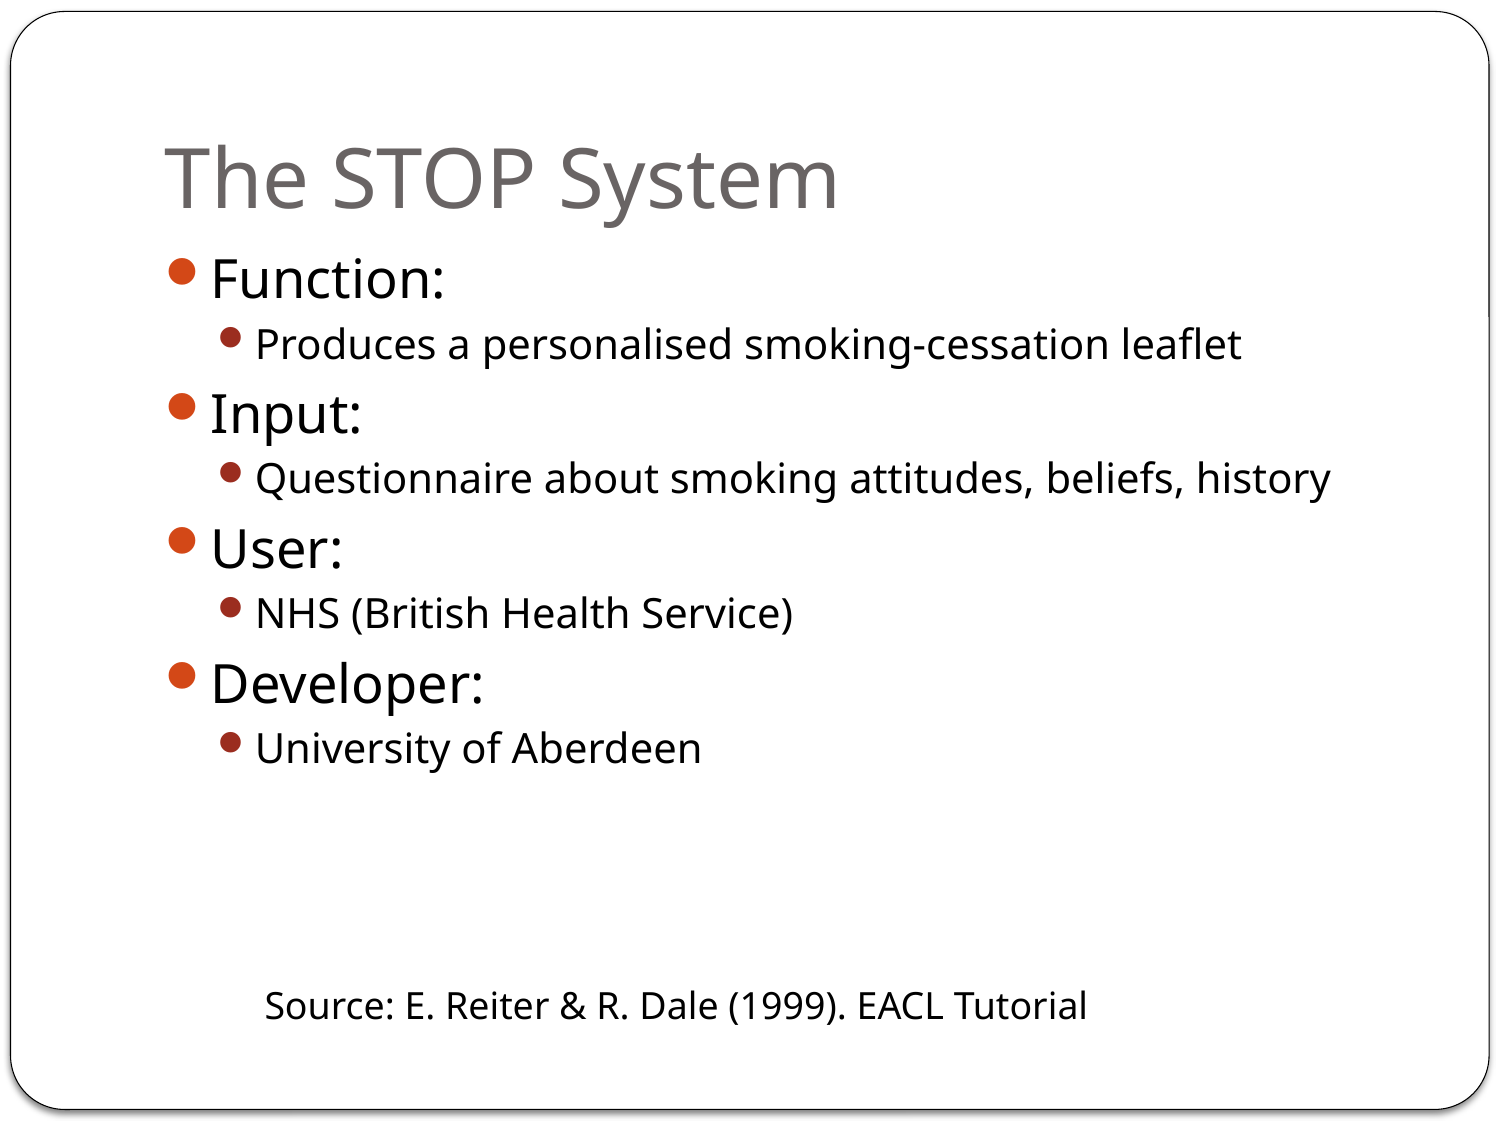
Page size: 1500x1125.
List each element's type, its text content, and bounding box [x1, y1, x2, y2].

text_box Source: E. Reiter & R. Dale (1999). EACL Tutorial [249, 974, 1105, 1035]
list Function: Produces a personalised smoking-cessation leaflet Input: Questionnaire about smoking attitudes, beliefs, history User: NHS (British Health Service) Developer: University of Aberdeen [150, 237, 1425, 988]
title The STOP System [150, 45, 1425, 233]
